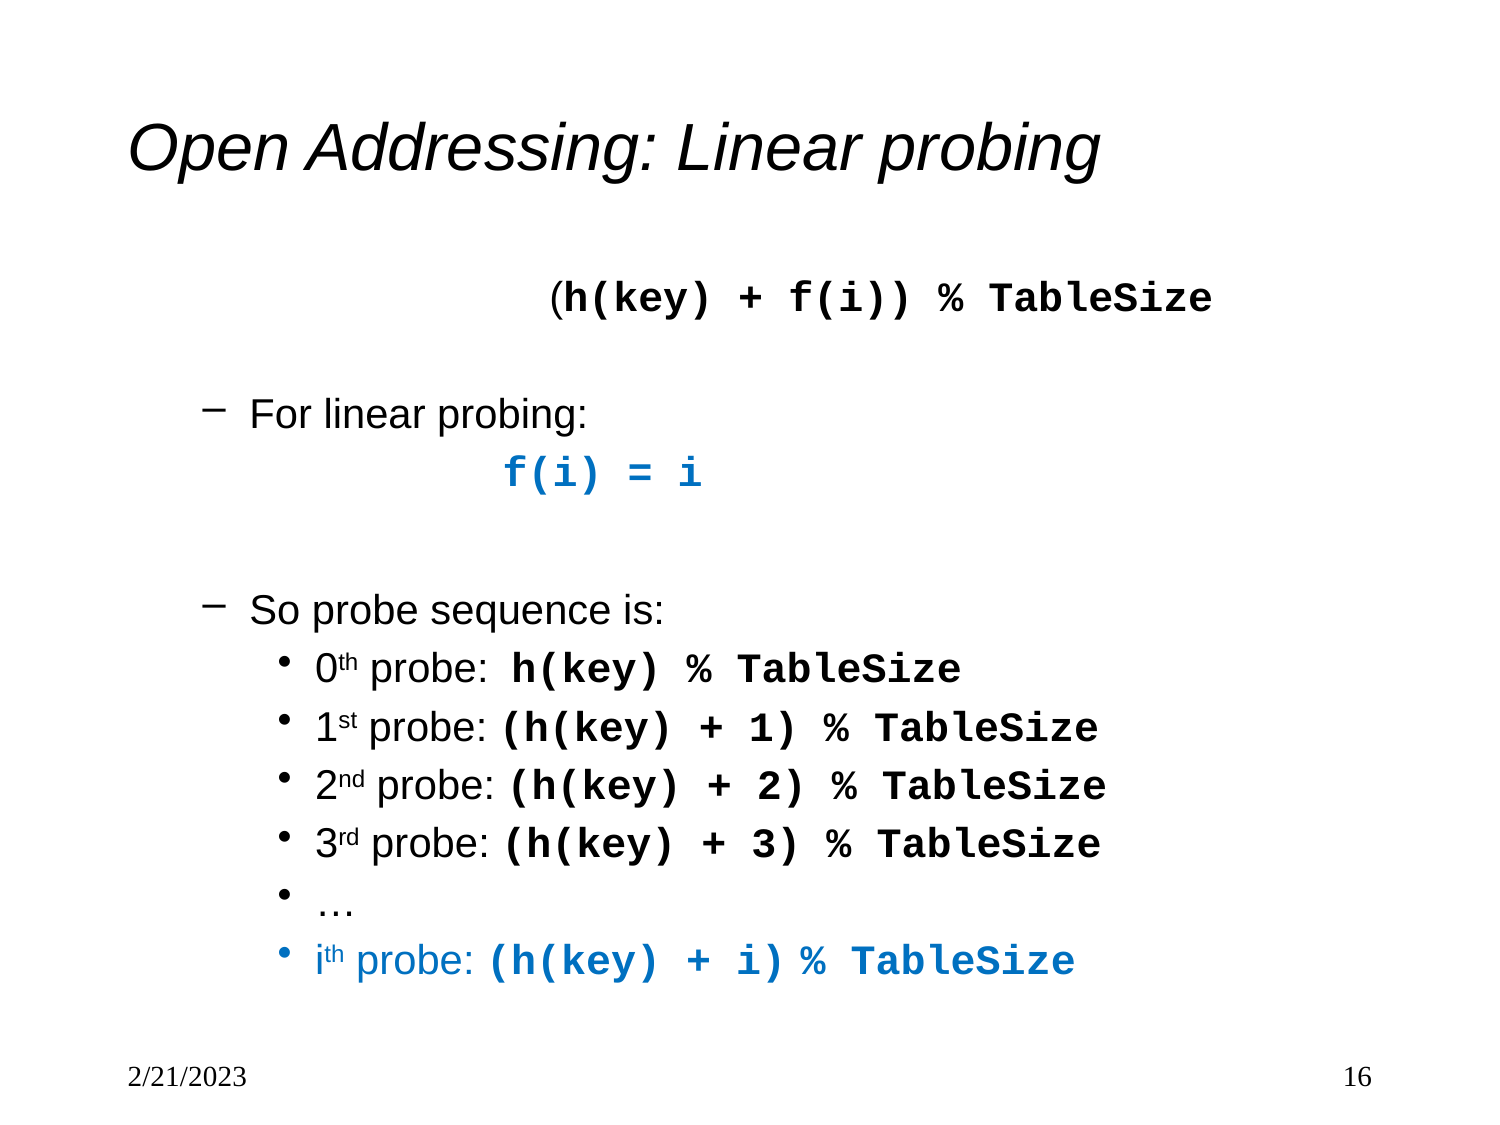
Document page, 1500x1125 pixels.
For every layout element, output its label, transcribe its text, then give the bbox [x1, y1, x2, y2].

slide_number 16 [1074, 1049, 1388, 1125]
list (h(key) + f(i)) % TableSize For linear probing: f(i) = i So probe sequence is: 0th probe: h(key) % TableSize 1st probe: (h(key) + 1) % TableSize 2nd probe: (h(key) + 2) % TableSize 3rd probe: (h(key) + 3) % TableSize … ith probe: (h(key) + i) % TableSize [112, 262, 1388, 1013]
title Open Addressing: Linear probing [112, 49, 1388, 238]
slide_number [112, 1049, 426, 1125]
